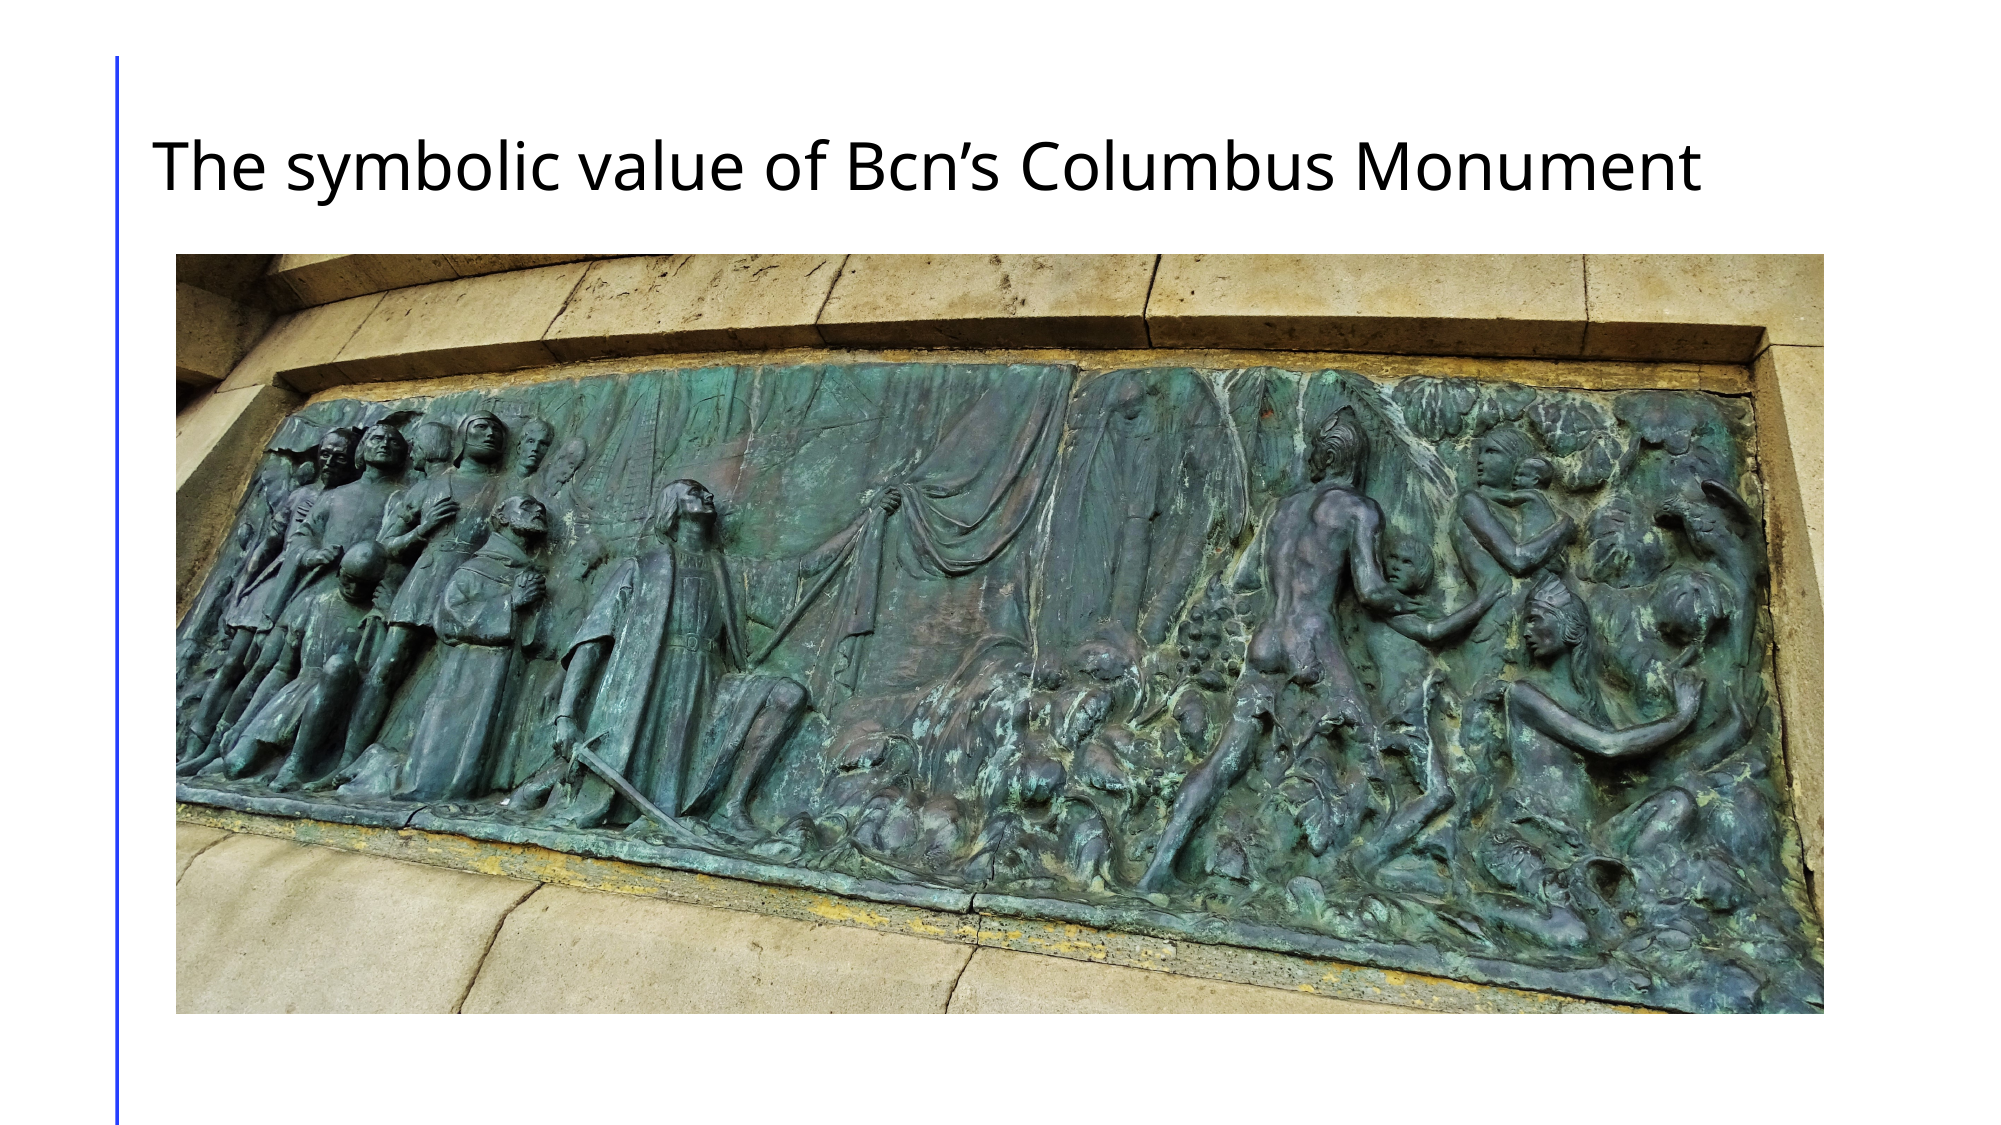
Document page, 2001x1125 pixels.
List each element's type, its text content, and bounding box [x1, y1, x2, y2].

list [176, 254, 1824, 1014]
title The symbolic value of Bcn’s Columbus Monument [137, 59, 1863, 278]
